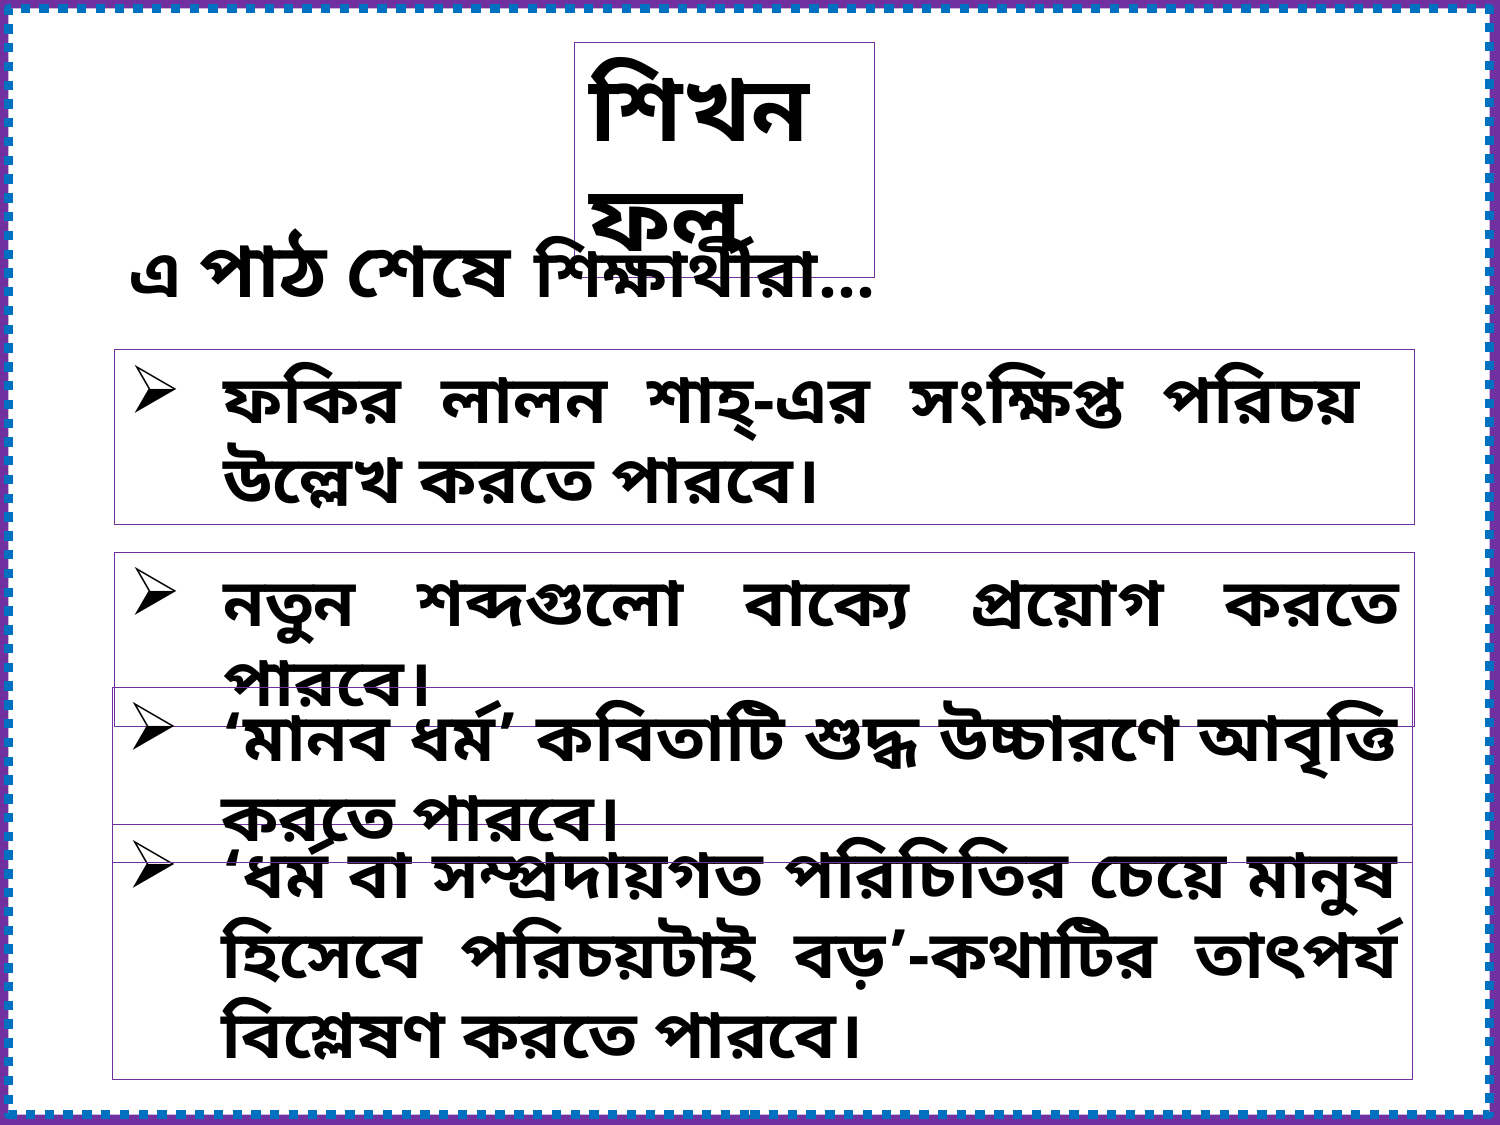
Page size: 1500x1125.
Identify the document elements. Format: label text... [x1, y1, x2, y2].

text_box শিখনফল [574, 42, 875, 198]
text_box ‘ধর্ম বা সম্প্রদায়গত পরিচিতির চেয়ে মানুষ হিসেবে পরিচয়টাই বড়’-কথাটির তাৎপর্য বিশ্লেষণ করতে পারবে। [112, 863, 1413, 1080]
text_box ফকির লালন শাহ্-এর সংক্ষিপ্ত পরিচয় উল্লেখ করতে পারবে। [114, 349, 1415, 525]
text_box এ পাঠ শেষে শিক্ষার্থীরা... [114, 198, 1107, 324]
text_box নতুন শব্দগুলো বাক্যে প্রয়োগ করতে পারবে। [114, 552, 1415, 727]
text_box ‘মানব ধর্ম’ কবিতাটি শুদ্ধ উচ্চারণে আবৃত্তি করতে পারবে। [112, 687, 1413, 863]
